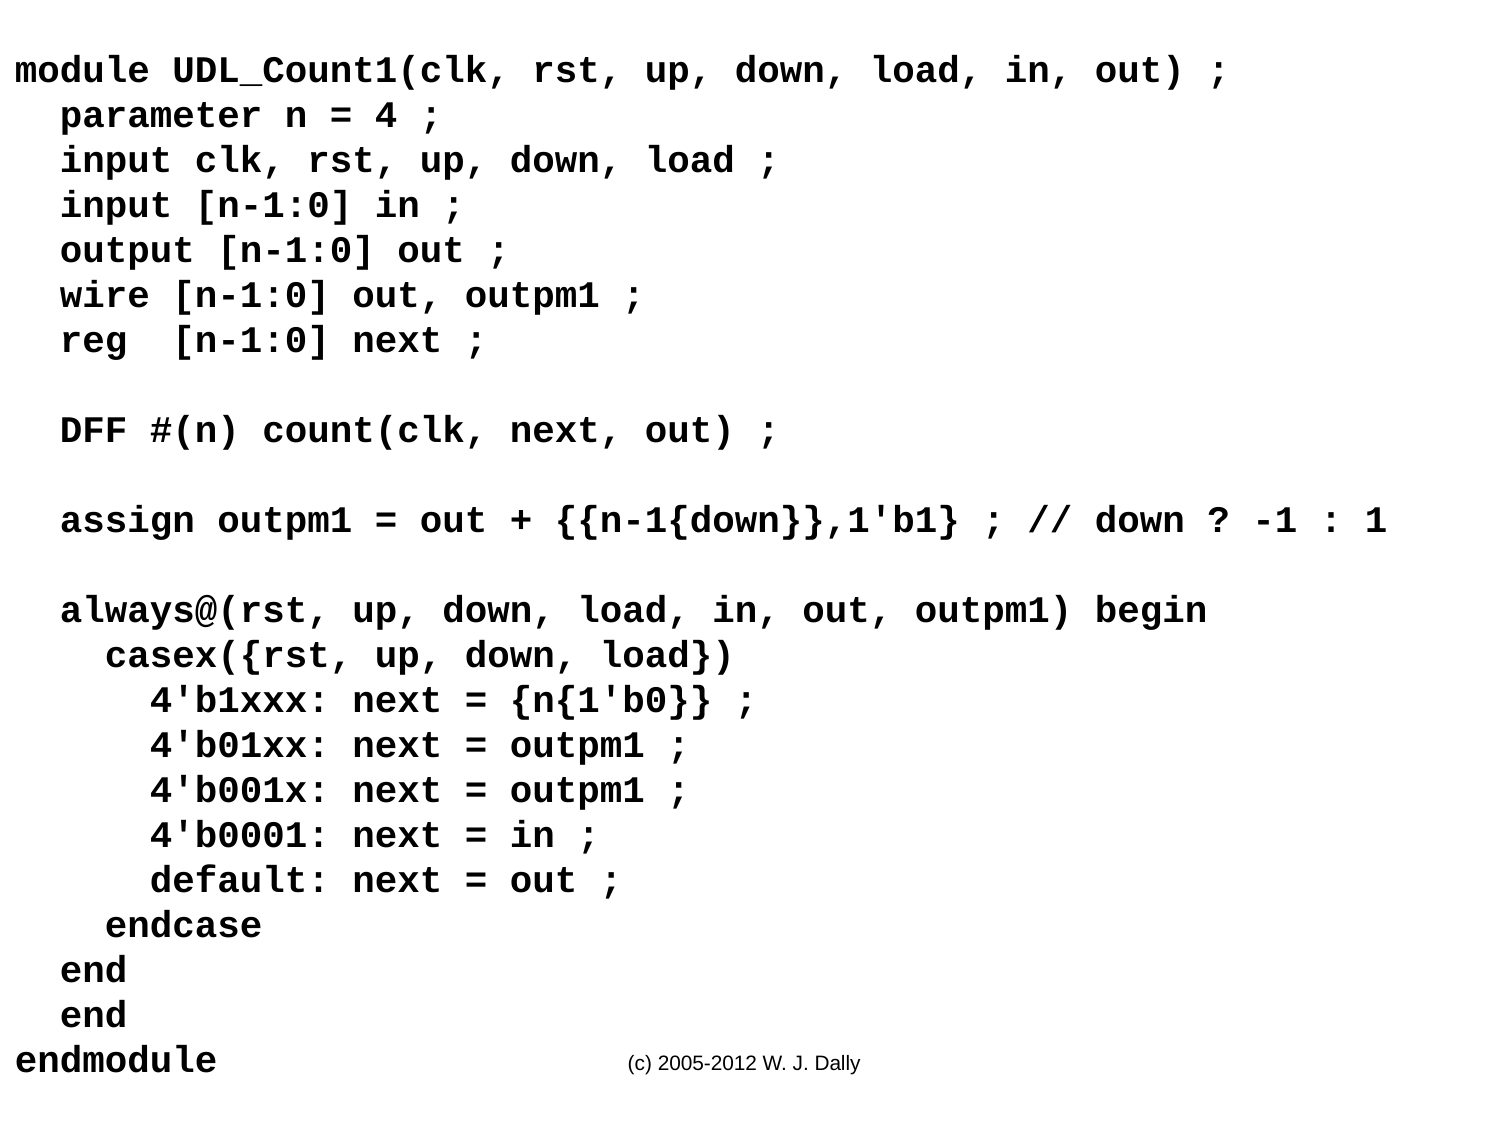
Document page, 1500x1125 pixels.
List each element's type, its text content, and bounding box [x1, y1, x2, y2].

text_box module UDL_Count1(clk, rst, up, down, load, in, out) ; parameter n = 4 ; input clk, rst, up, down, load ; input [n-1:0] in ; output [n-1:0] out ; wire [n-1:0] out, outpm1 ; reg [n-1:0] next ; DFF #(n) count(clk, next, out) ; assign outpm1 = out + {{n-1{down}},1'b1} ; // down ? -1 : 1 always@(rst, up, down, load, in, out, outpm1) begin casex({rst, up, down, load}) 4'b1xxx: next = {n{1'b0}} ; 4'b01xx: next = outpm1 ; 4'b001x: next = outpm1 ; 4'b0001: next = in ; default: next = out ; endcase end end endmodule [0, 37, 1438, 1088]
footer (c) 2005-2012 W. J. Dally [512, 1024, 988, 1101]
